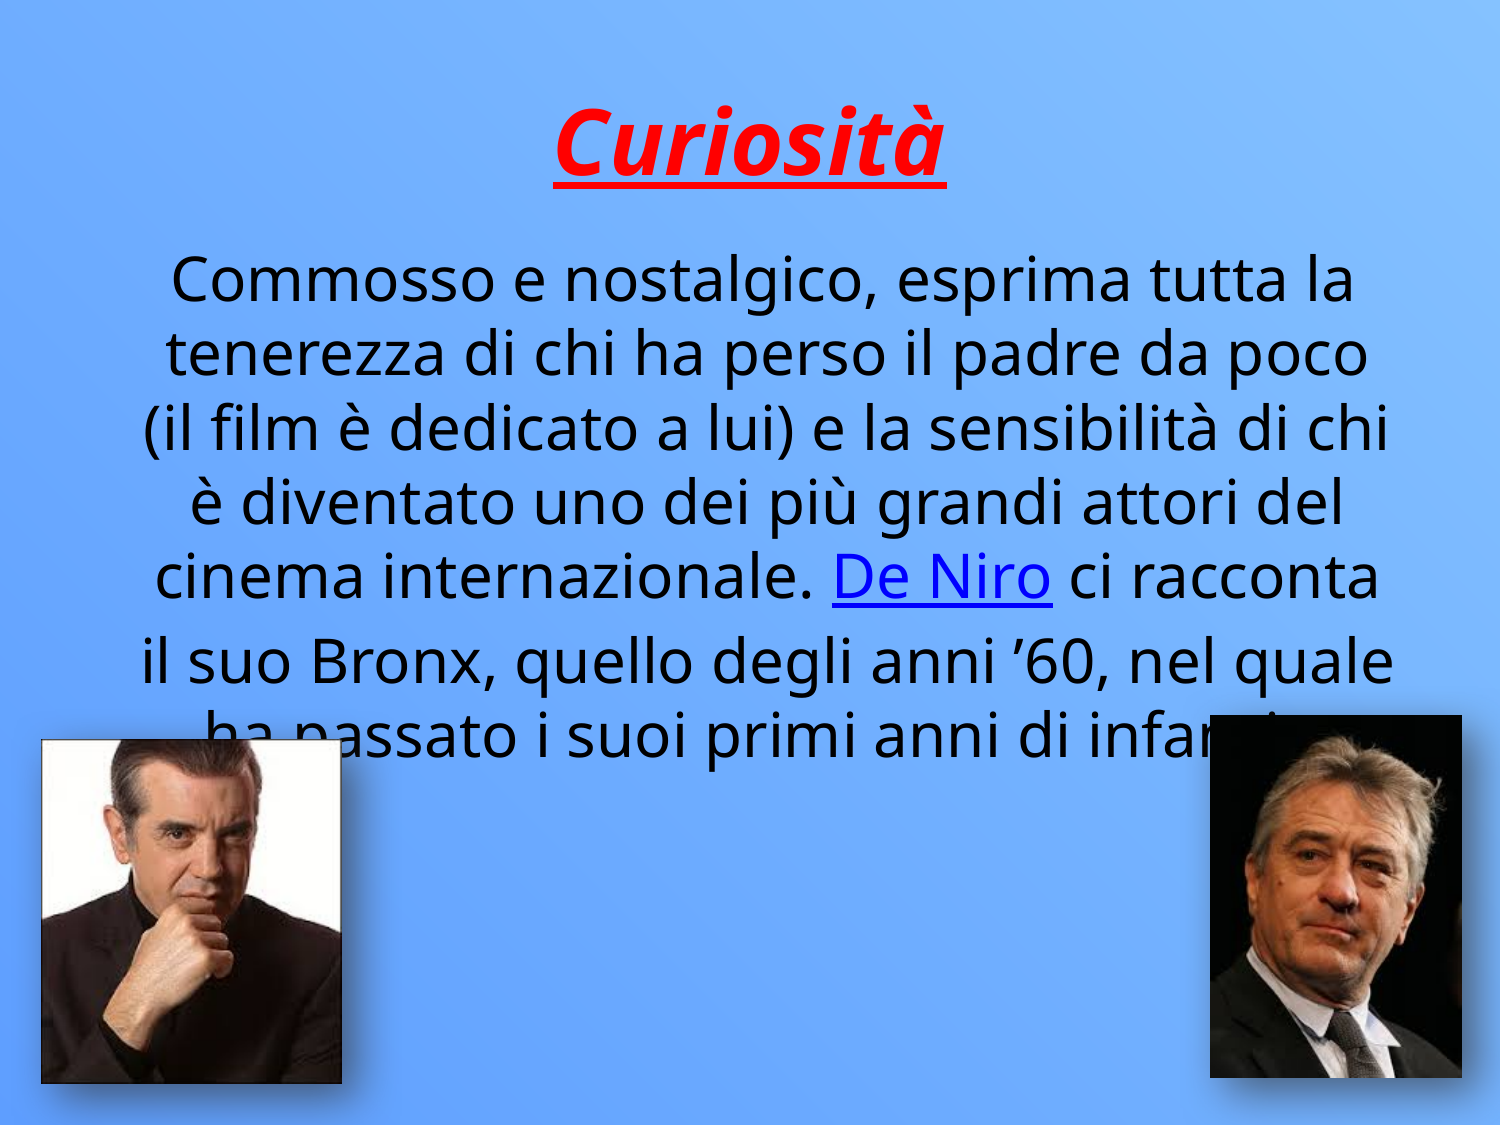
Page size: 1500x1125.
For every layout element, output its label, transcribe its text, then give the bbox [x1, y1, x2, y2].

list Commosso e nostalgico, esprima tutta la tenerezza di chi ha perso il padre da poco (il film è dedicato a lui) e la sensibilità di chi è diventato uno dei più grandi attori del cinema internazionale. De Niro ci racconta il suo Bronx, quello degli anni ’60, nel quale ha passato i suoi primi anni di infanzia. [64, 231, 1415, 811]
title Curiosità [75, 45, 1425, 233]
picture [1210, 715, 1462, 1078]
picture [40, 739, 342, 1084]
